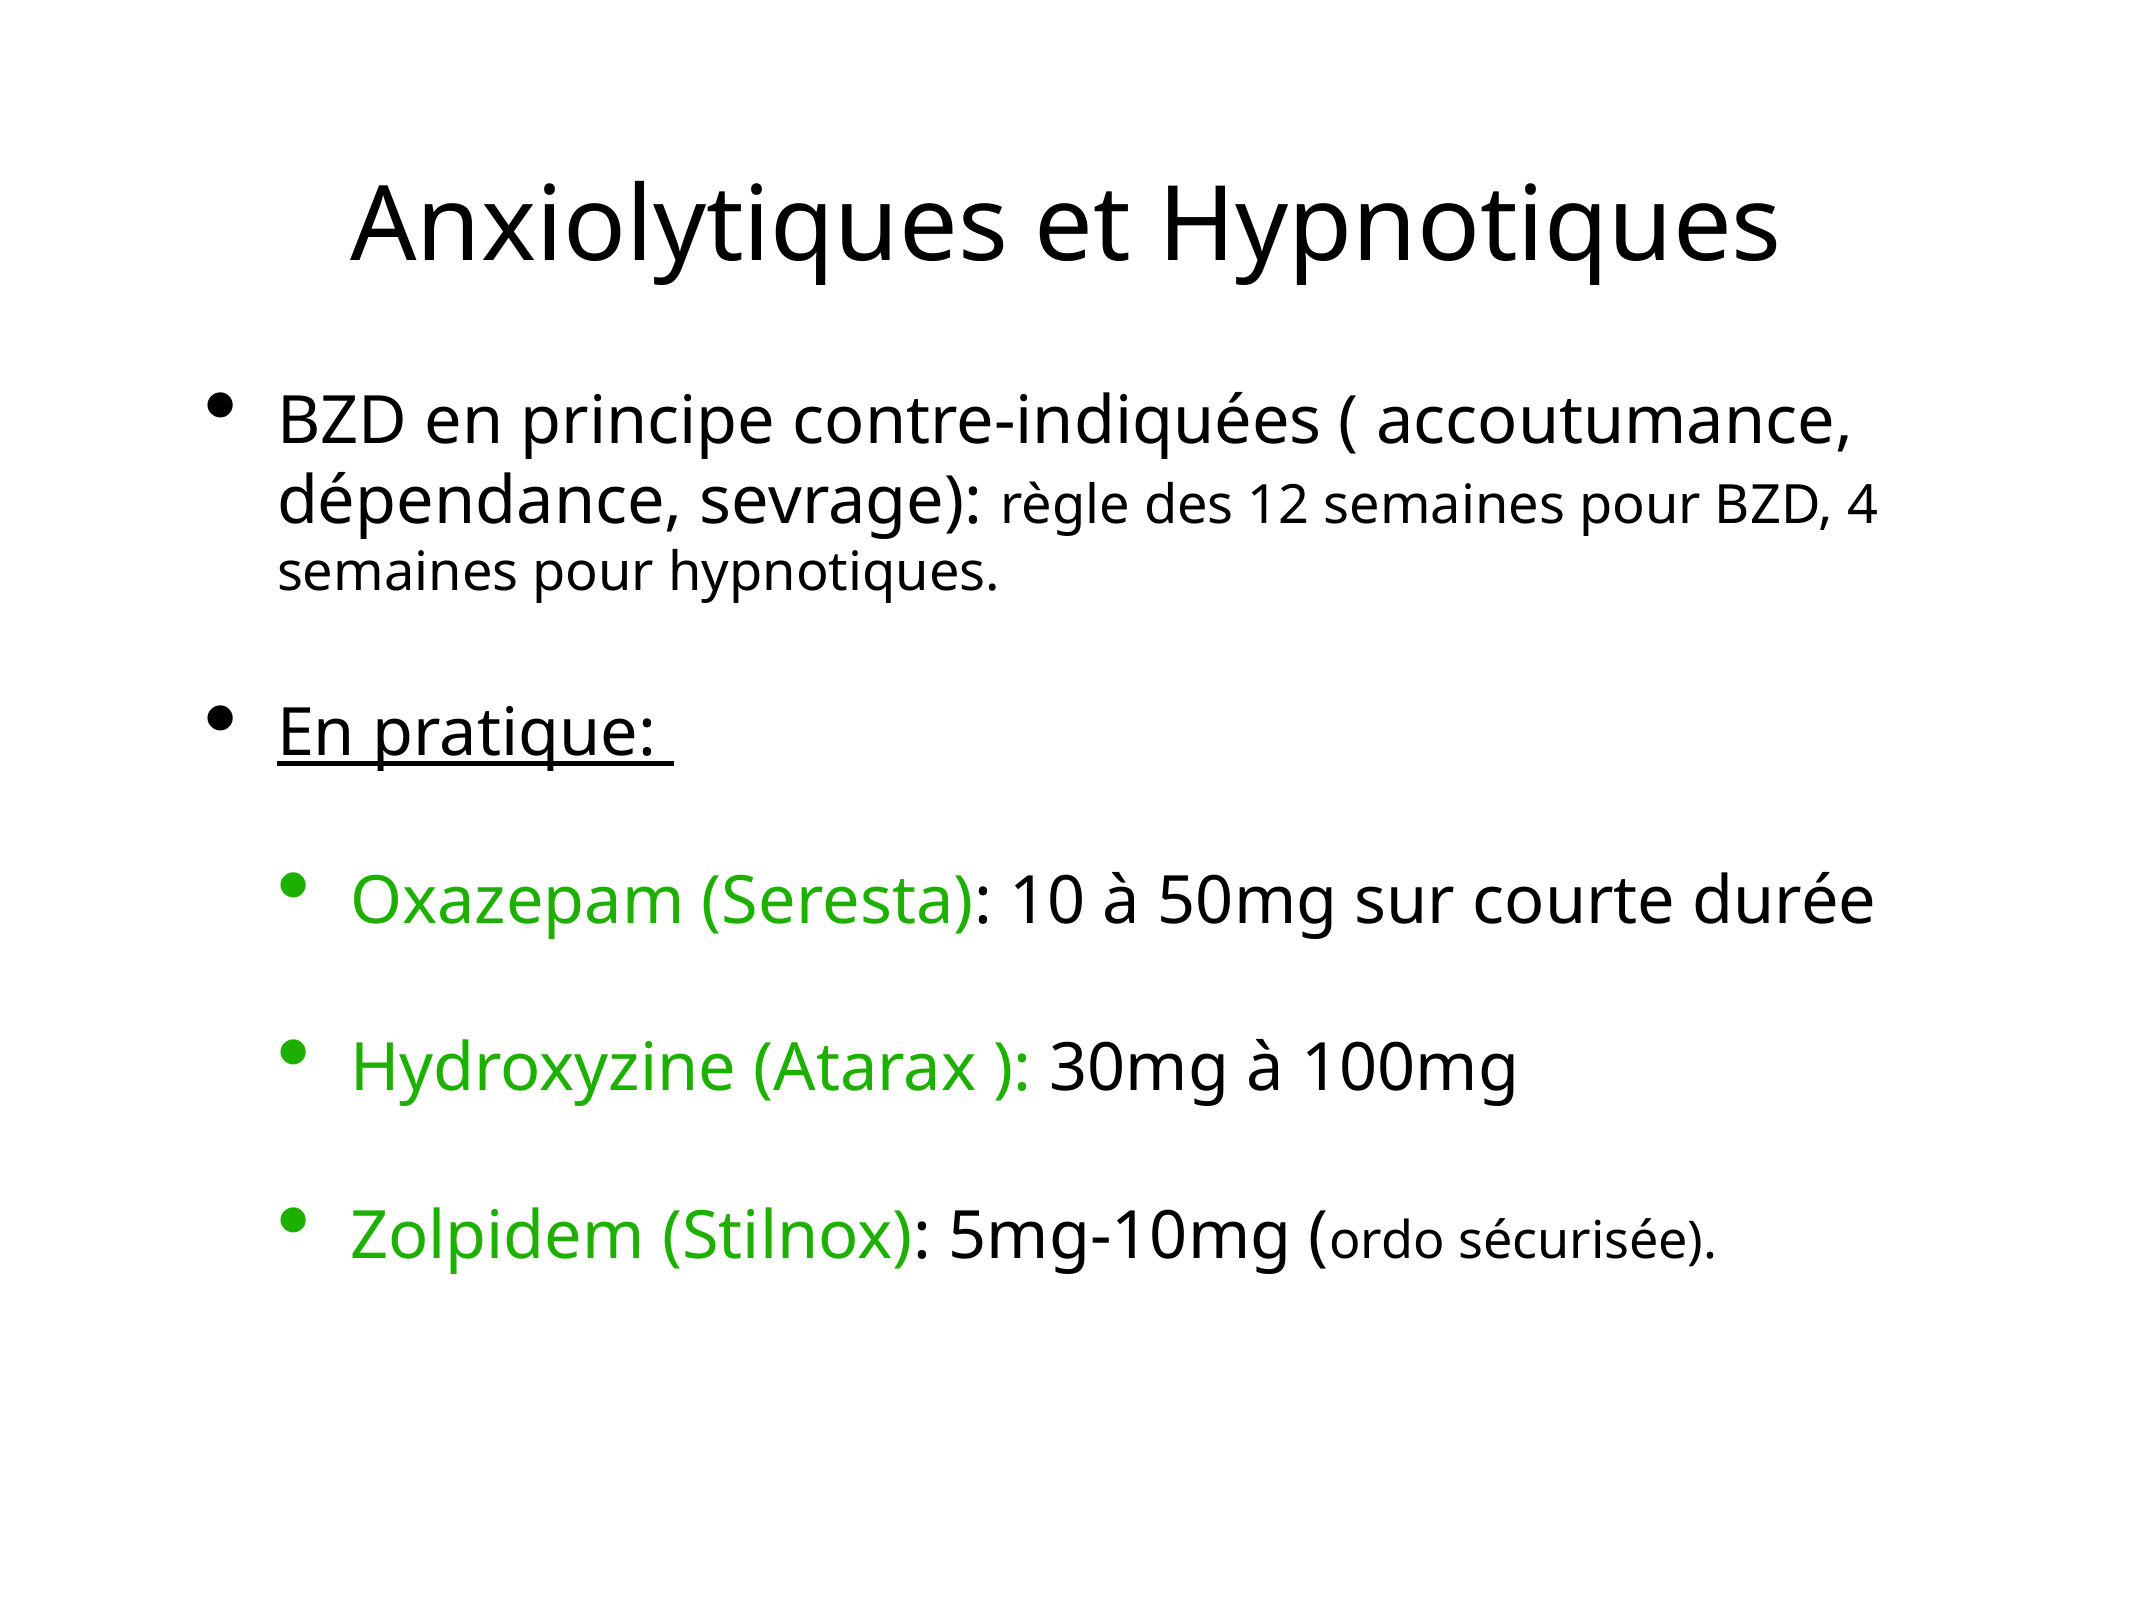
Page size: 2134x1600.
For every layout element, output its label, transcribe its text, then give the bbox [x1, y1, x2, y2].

list BZD en principe contre-indiquées ( accoutumance, dépendance, sevrage): règle des 12 semaines pour BZD, 4 semaines pour hypnotiques. En pratique: Oxazepam (Seresta): 10 à 50mg sur courte durée Hydroxyzine (Atarax ): 30mg à 100mg Zolpidem (Stilnox): 5mg-10mg (ordo sécurisée). [195, 307, 2018, 1341]
title Anxiolytiques et Hypnotiques [155, 41, 1978, 397]
